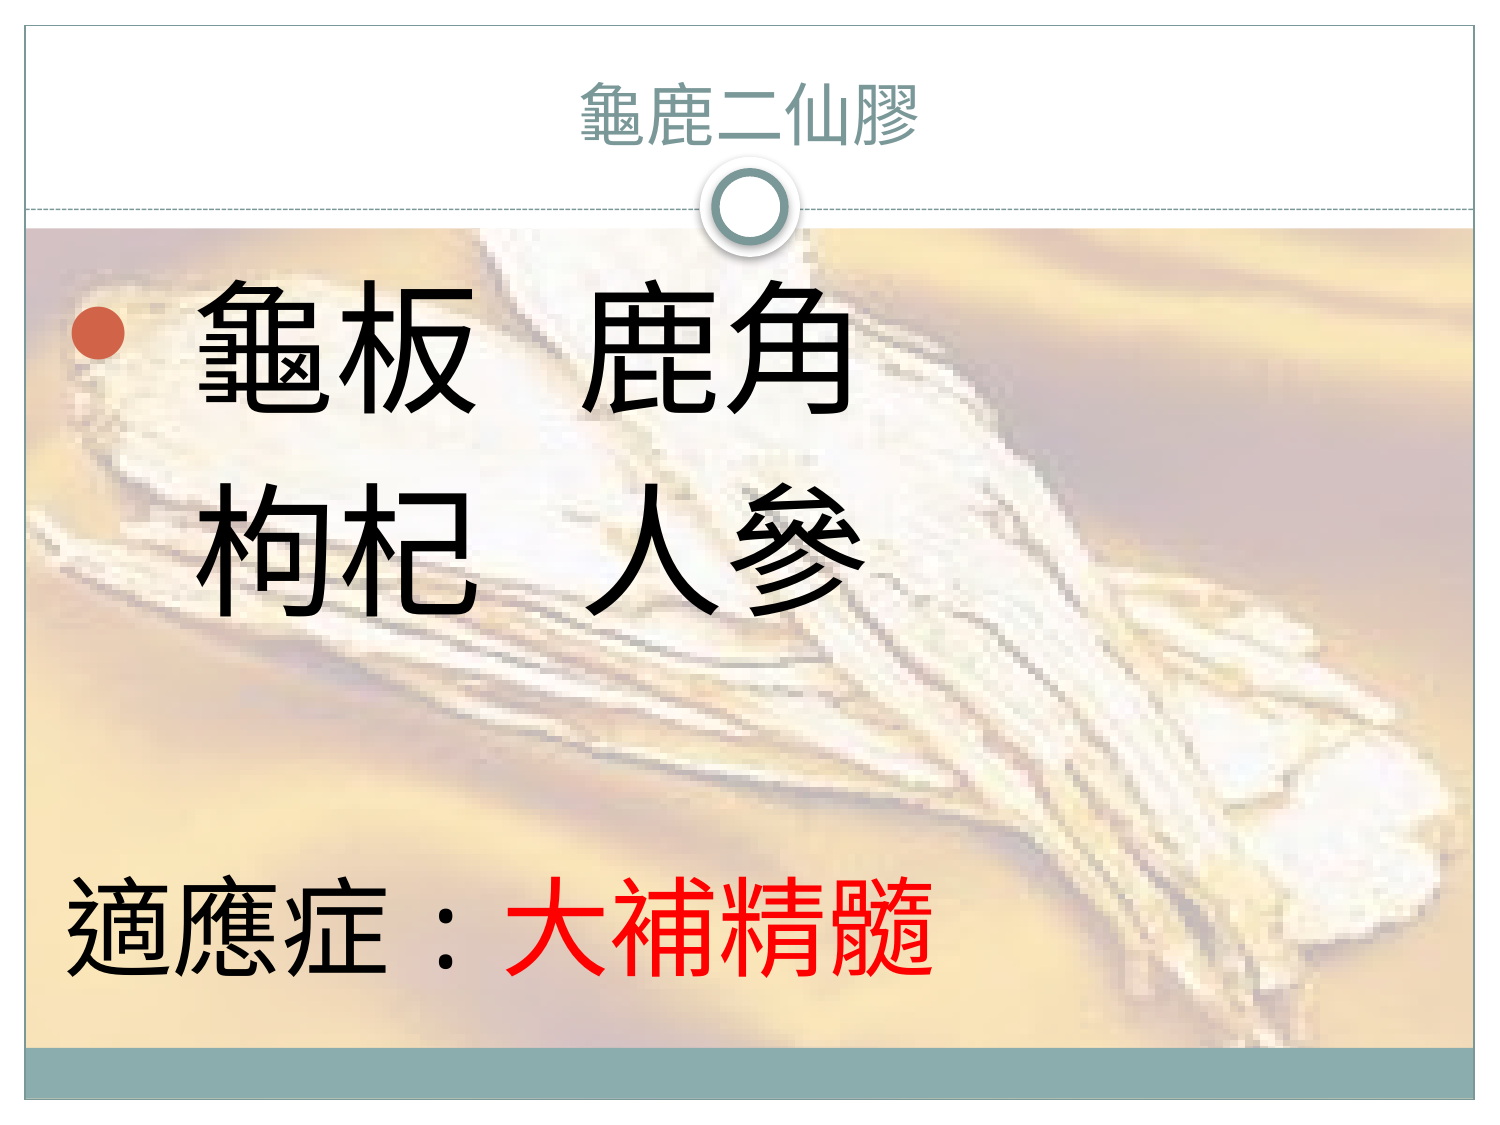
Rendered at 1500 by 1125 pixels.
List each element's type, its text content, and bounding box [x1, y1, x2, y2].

title 龜鹿二仙膠 [49, 37, 1450, 162]
list 龜板 鹿角 枸杞 人參 適應症:大補精髓 [49, 250, 1445, 1001]
